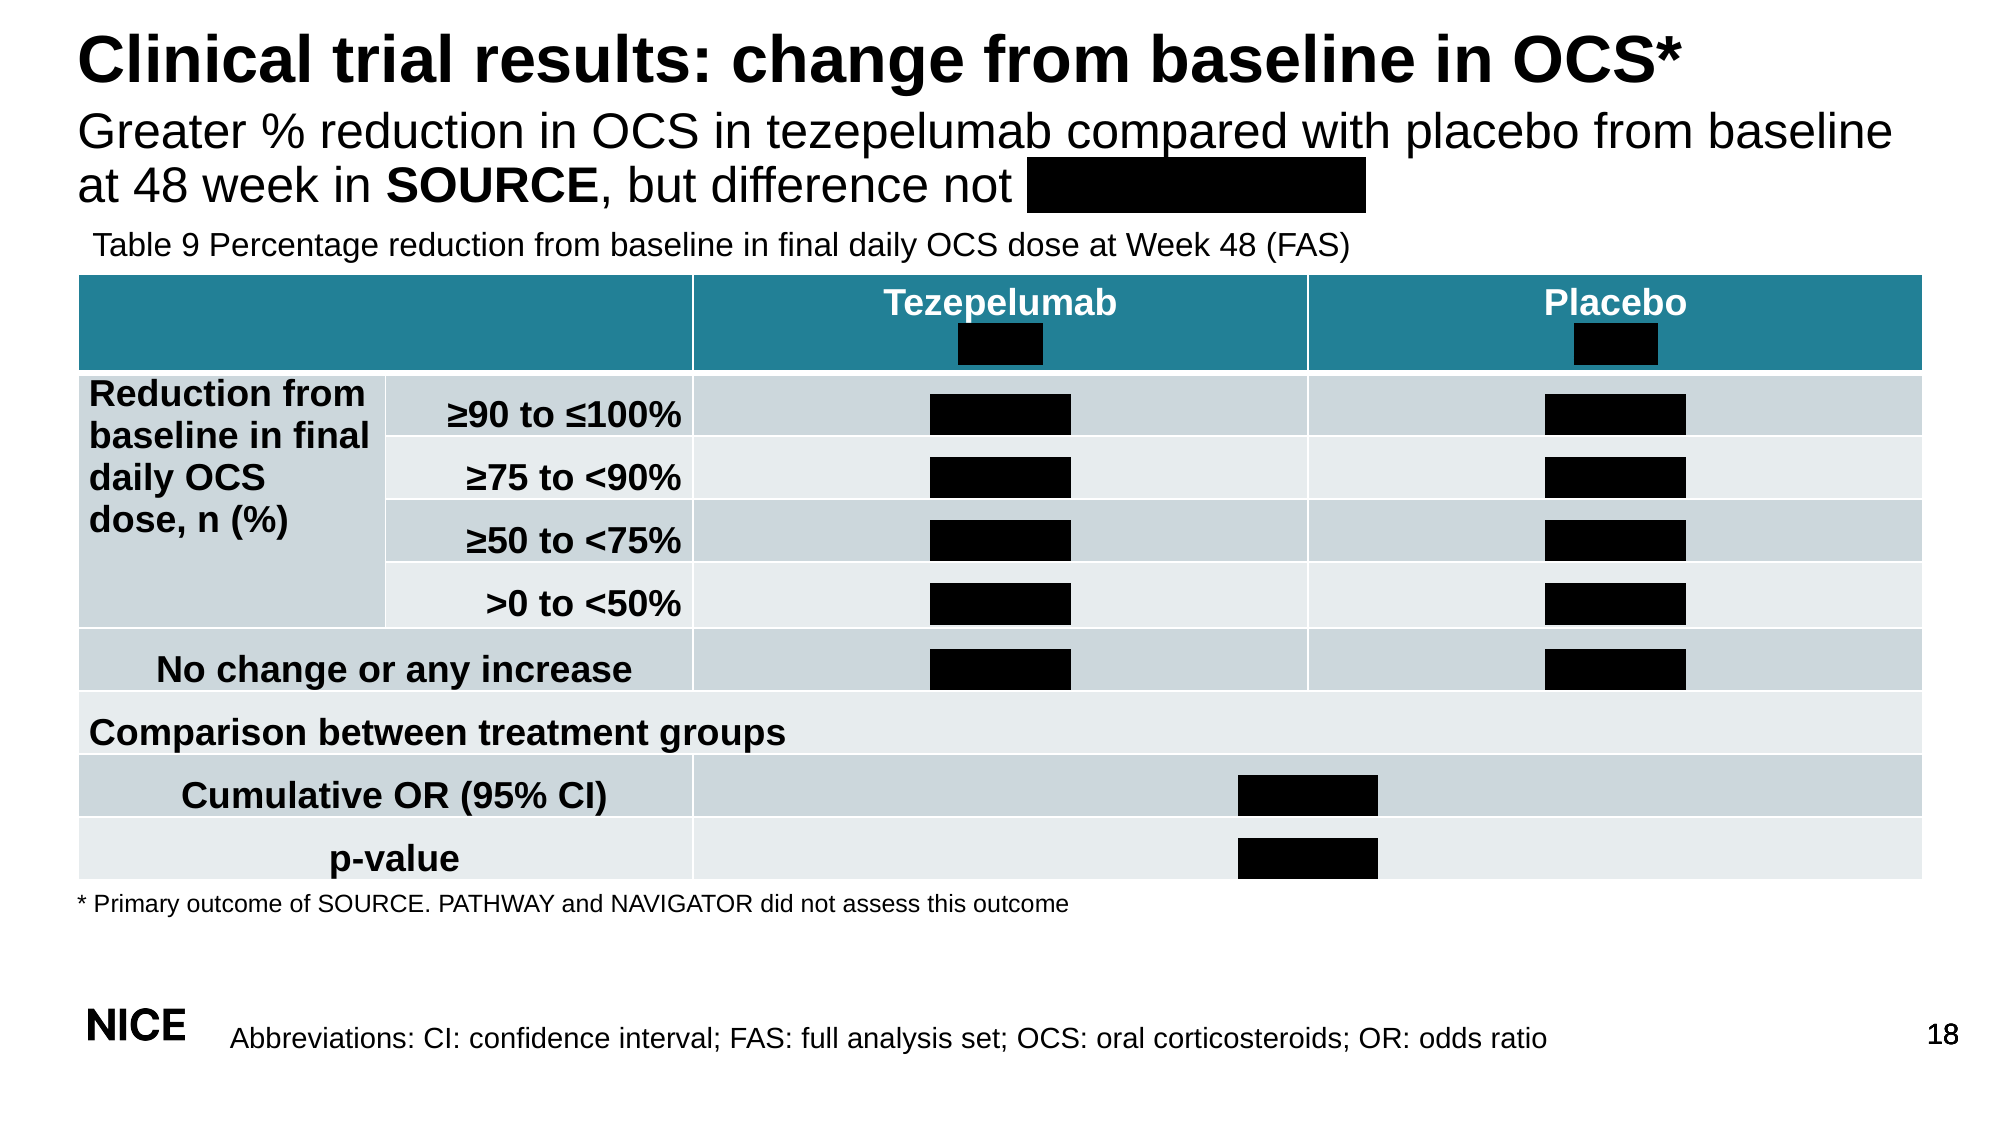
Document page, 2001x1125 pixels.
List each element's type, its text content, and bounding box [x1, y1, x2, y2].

table_cell X [694, 500, 1307, 561]
title Clinical trial results: change from baseline in OCS* [62, 17, 1908, 97]
table_cell X [694, 629, 1307, 690]
table_cell Comparison between treatment groups [79, 692, 1922, 753]
table_cell p-value [79, 818, 692, 879]
list Greater % reduction in OCS in tezepelumab compared with placebo from baseline at 48 week in SOURCE, but difference not sxxxxxxxxxxxxt [62, 97, 1938, 214]
table_header Placebo x=xx [1309, 275, 1922, 370]
table_cell X [1309, 437, 1922, 498]
table_cell X [694, 437, 1307, 498]
table_cell ≥50 to <75% [386, 500, 692, 561]
text_box * Primary outcome of SOURCE. PATHWAY and NAVIGATOR did not assess this outcome [62, 880, 1241, 925]
picture [88, 1008, 185, 1041]
table_header [79, 275, 692, 370]
table_cell X [694, 755, 1922, 816]
table_cell X [1309, 376, 1922, 435]
table_cell Cumulative OR (95% CI) [79, 755, 692, 816]
table_cell X [694, 818, 1922, 879]
table_cell >0 to <50% [386, 563, 692, 627]
table_cell X [694, 563, 1307, 627]
table_cell ≥90 to ≤100% [386, 376, 692, 435]
table_cell X [1309, 500, 1922, 561]
table_cell X [1309, 563, 1922, 627]
text_box Table 9 Percentage reduction from baseline in final daily OCS dose at Week 48 (FAS) [77, 215, 1745, 271]
table_header Tezepelumab x=xx [694, 275, 1307, 370]
table_cell X [694, 376, 1307, 435]
table_cell No change or any increase [79, 629, 692, 690]
table_cell Reduction from baseline in final daily OCS dose, n (%) [79, 376, 385, 627]
text_box Abbreviations: CI: confidence interval; FAS: full analysis set; OCS: oral corticosteroids; OR: odds ratio [206, 1017, 1874, 1075]
table_cell X [1309, 629, 1922, 690]
table_cell ≥75 to <90% [386, 437, 692, 498]
